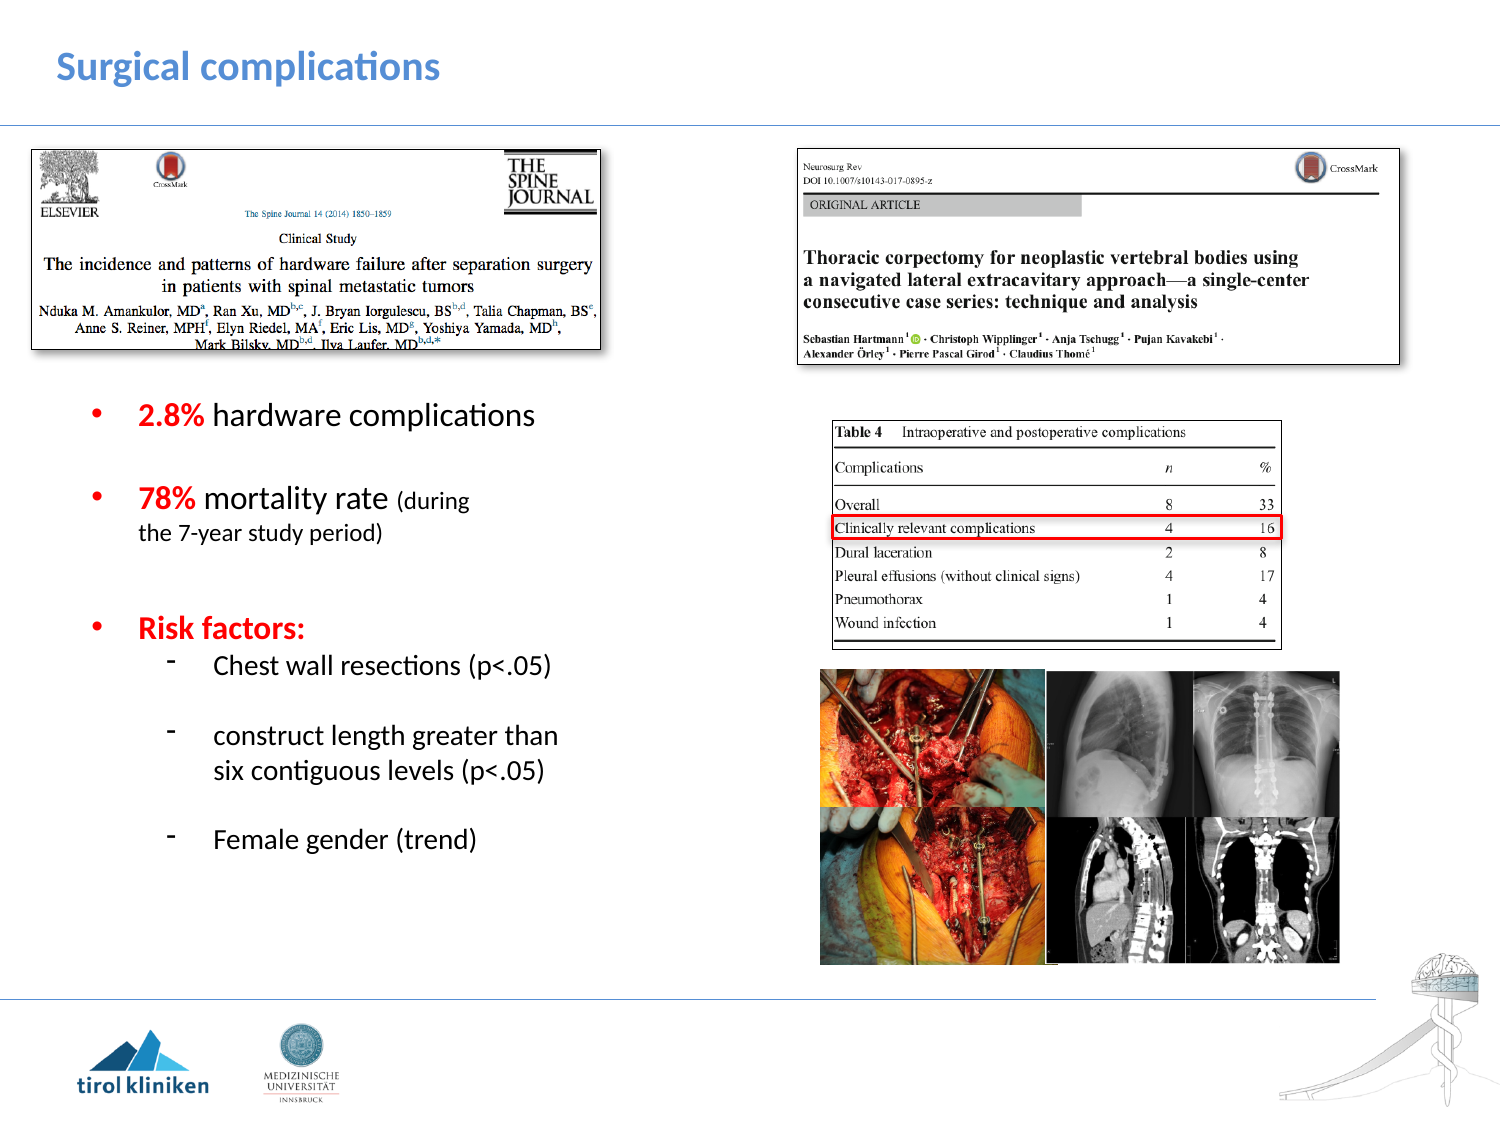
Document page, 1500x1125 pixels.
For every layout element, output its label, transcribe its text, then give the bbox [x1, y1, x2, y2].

text_box 2.8% hardware complications [76, 385, 555, 441]
text_box Risk factors: Chest wall resections (p<.05) construct length greater than six contiguous levels (p<.05) Female gender (trend) [76, 598, 597, 909]
list Surgical complications [41, 31, 798, 91]
picture [0, 0, 1500, 125]
text_box 78% mortality rate (during the 7-year study period) [76, 468, 514, 554]
picture [0, 126, 1500, 1125]
